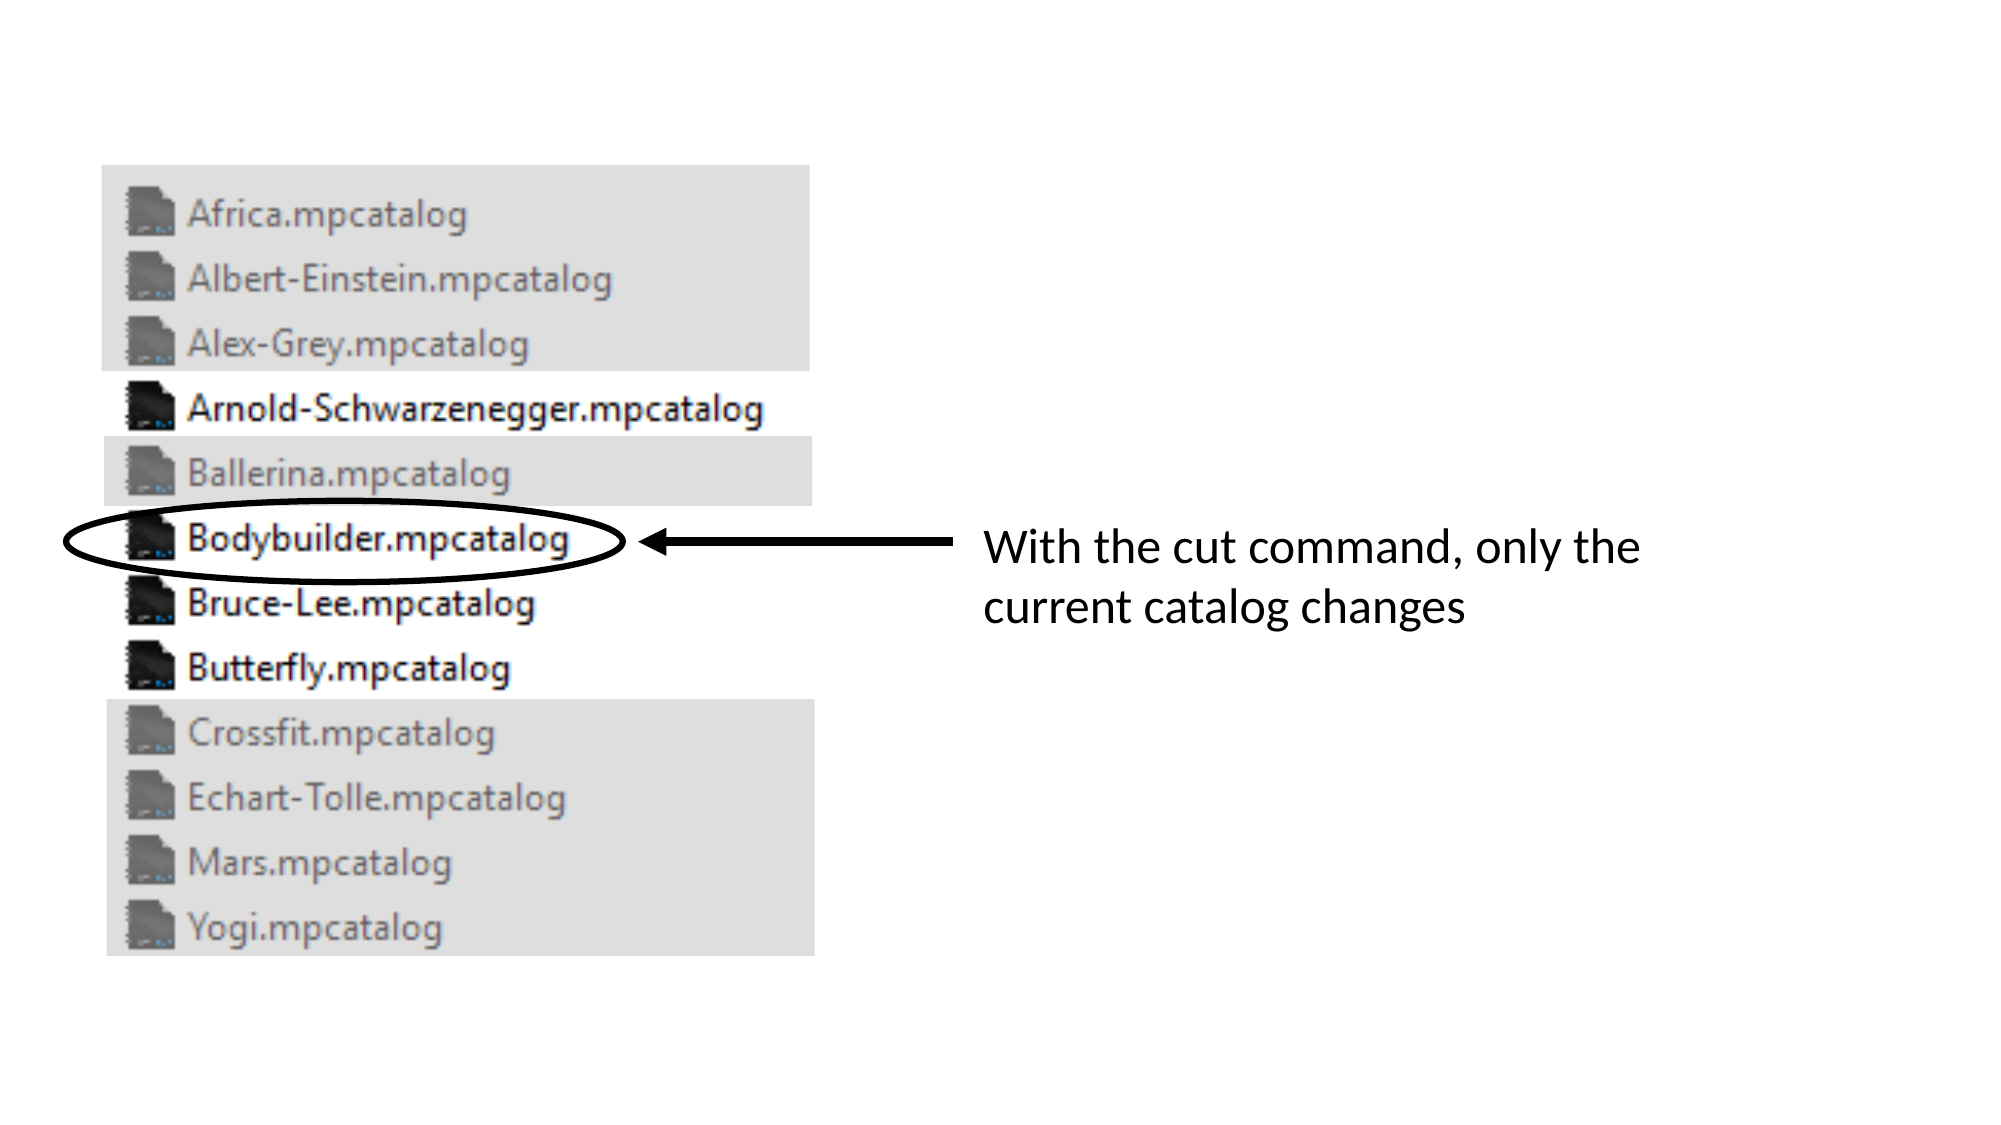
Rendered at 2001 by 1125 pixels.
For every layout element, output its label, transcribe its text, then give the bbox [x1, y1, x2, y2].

text_box [810, 698, 816, 957]
text_box [64, 520, 101, 563]
picture [101, 165, 810, 979]
text_box With the cut command, only the current catalog changes [968, 506, 1681, 642]
